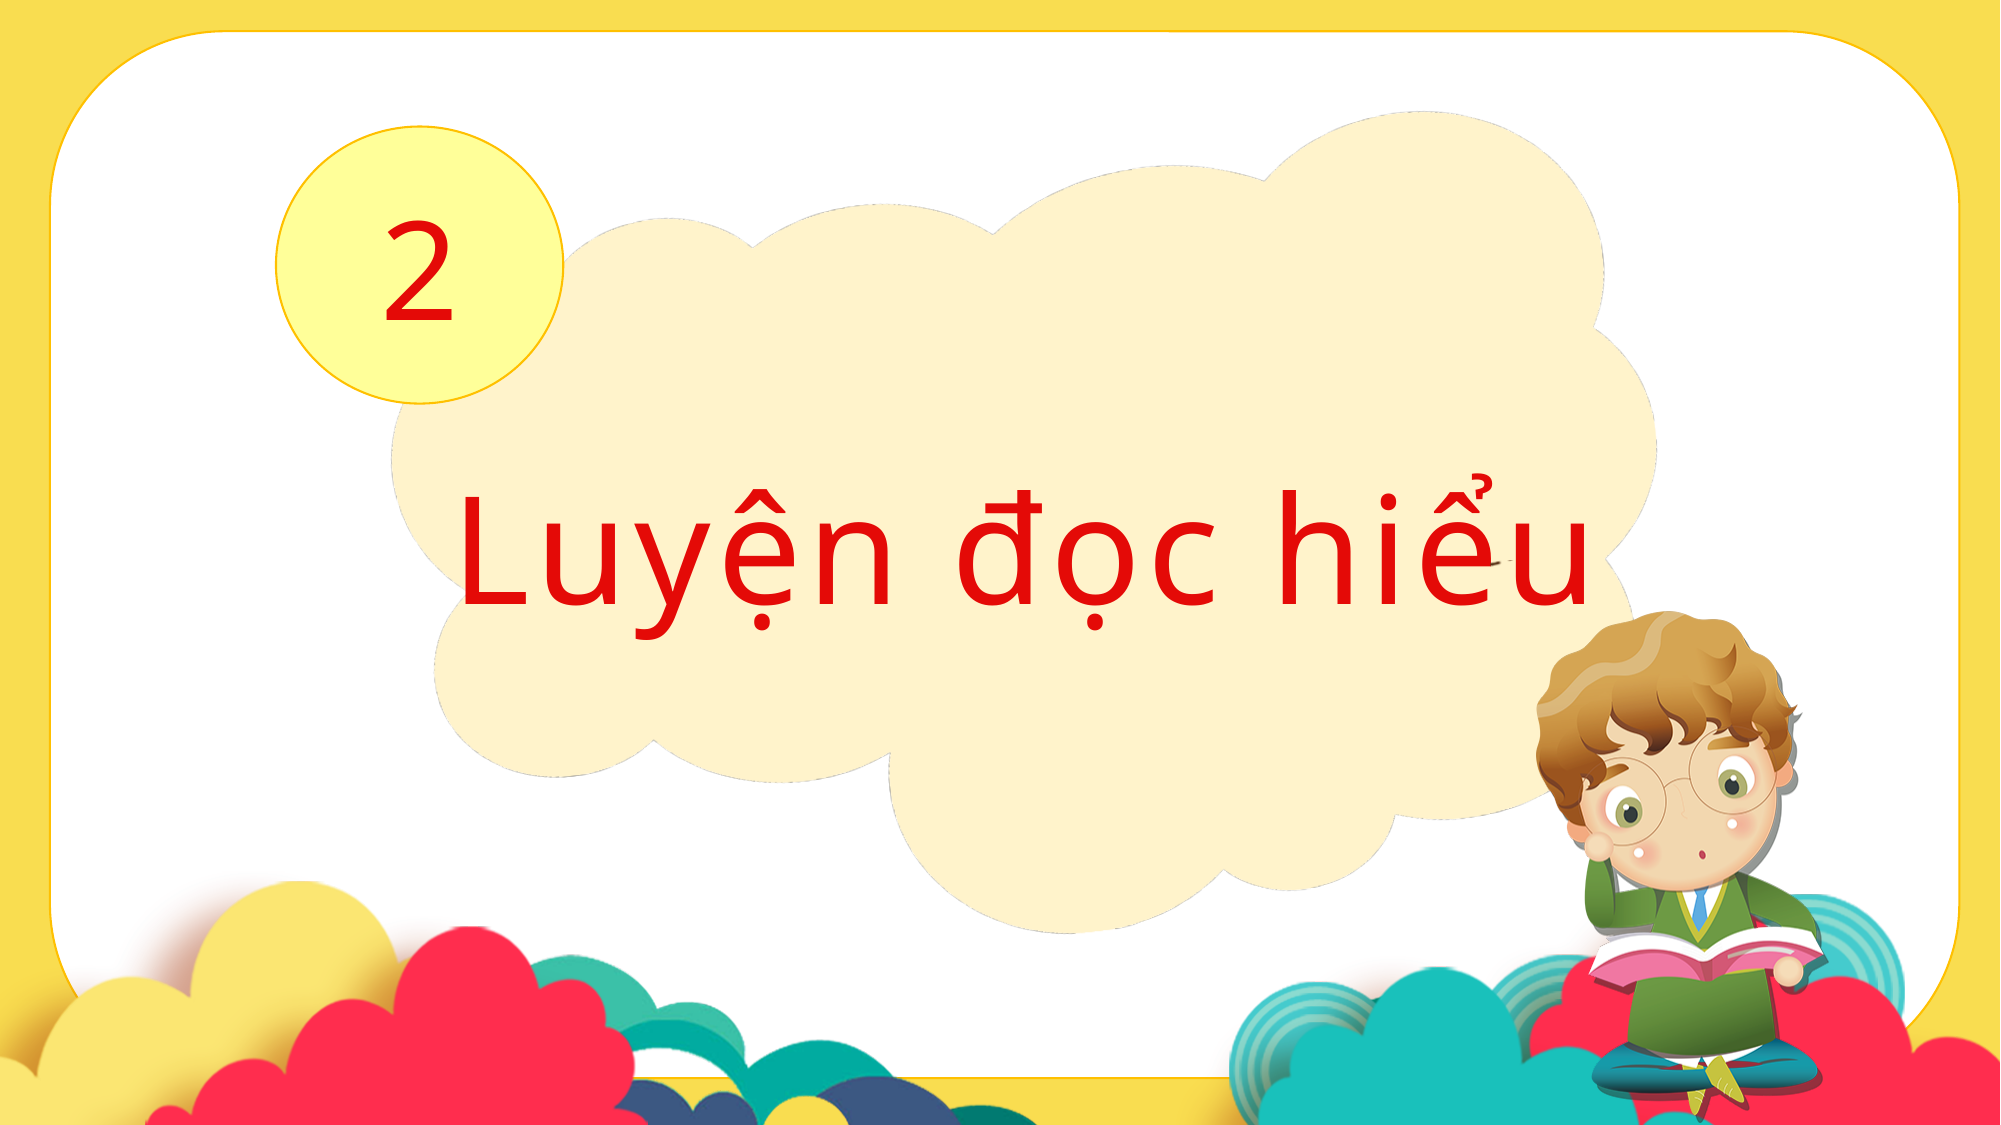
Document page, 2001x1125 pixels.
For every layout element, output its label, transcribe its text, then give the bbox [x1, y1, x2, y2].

text_box 2 [274, 143, 349, 387]
text_box 2 [367, 125, 473, 135]
picture [0, 0, 2000, 1125]
